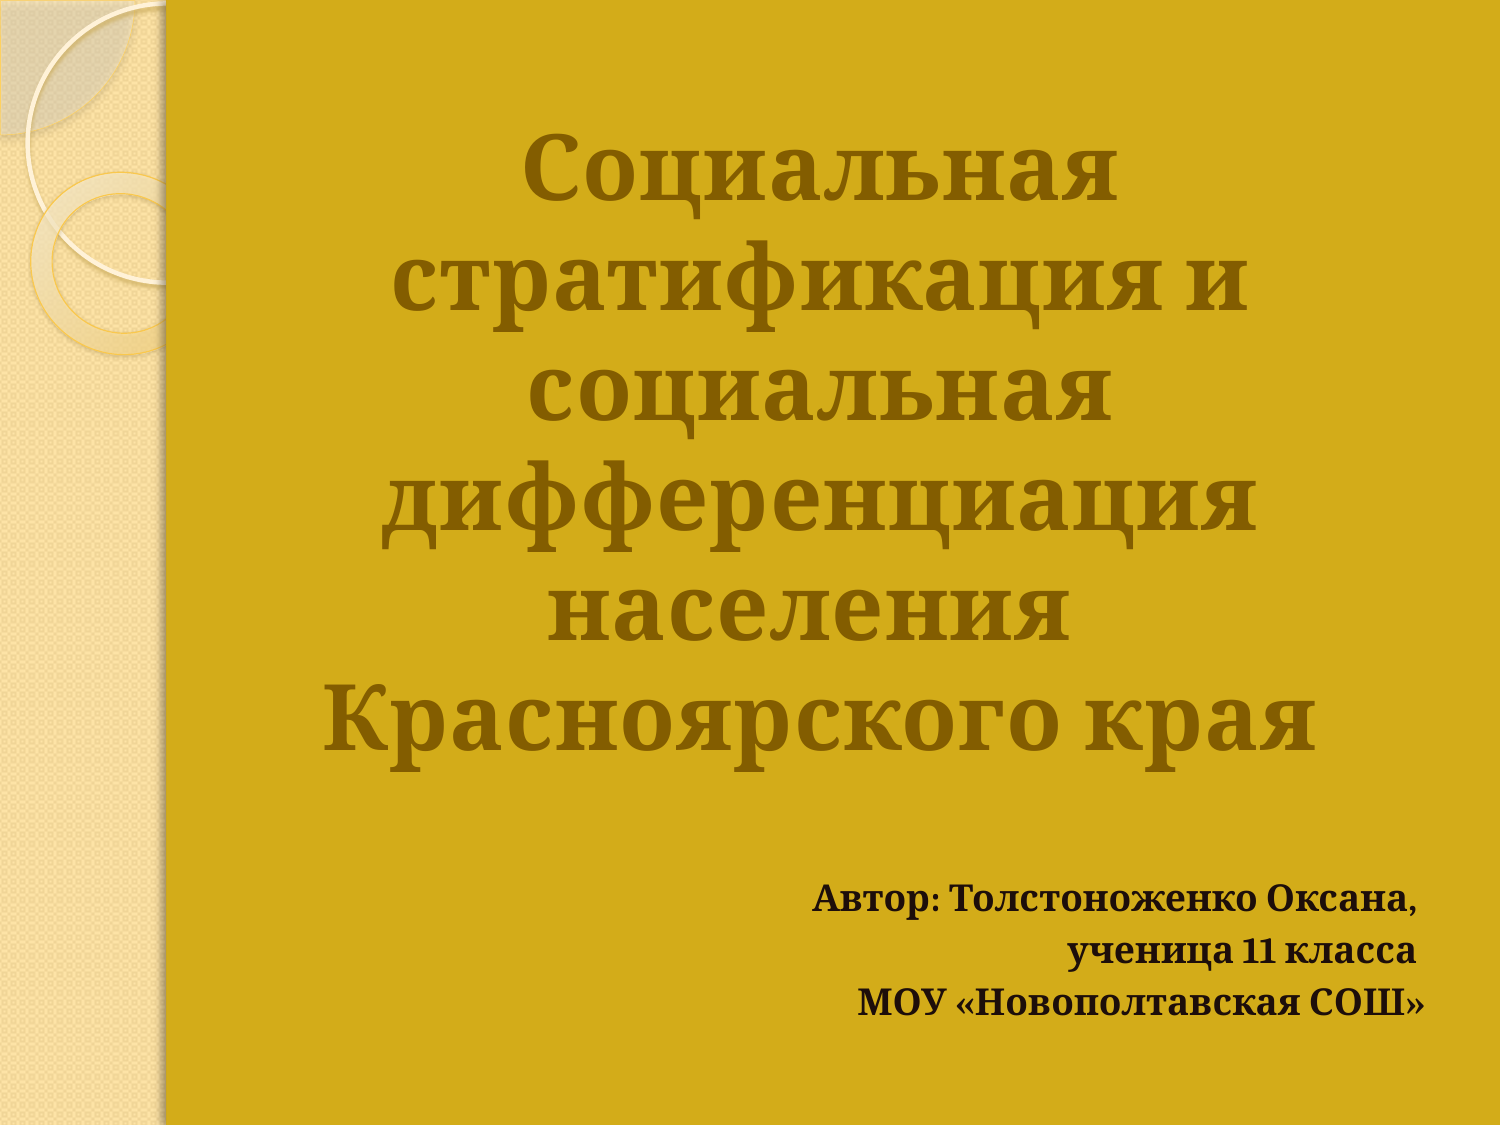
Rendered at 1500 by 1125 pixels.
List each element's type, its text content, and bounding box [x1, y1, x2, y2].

title Социальная стратификация и социальная дифференциация населения Красноярского края [175, 45, 1466, 832]
text_box Автор: Толстоноженко Оксана, ученица 11 класса МОУ «Новополтавская СОШ» [398, 867, 1441, 1032]
